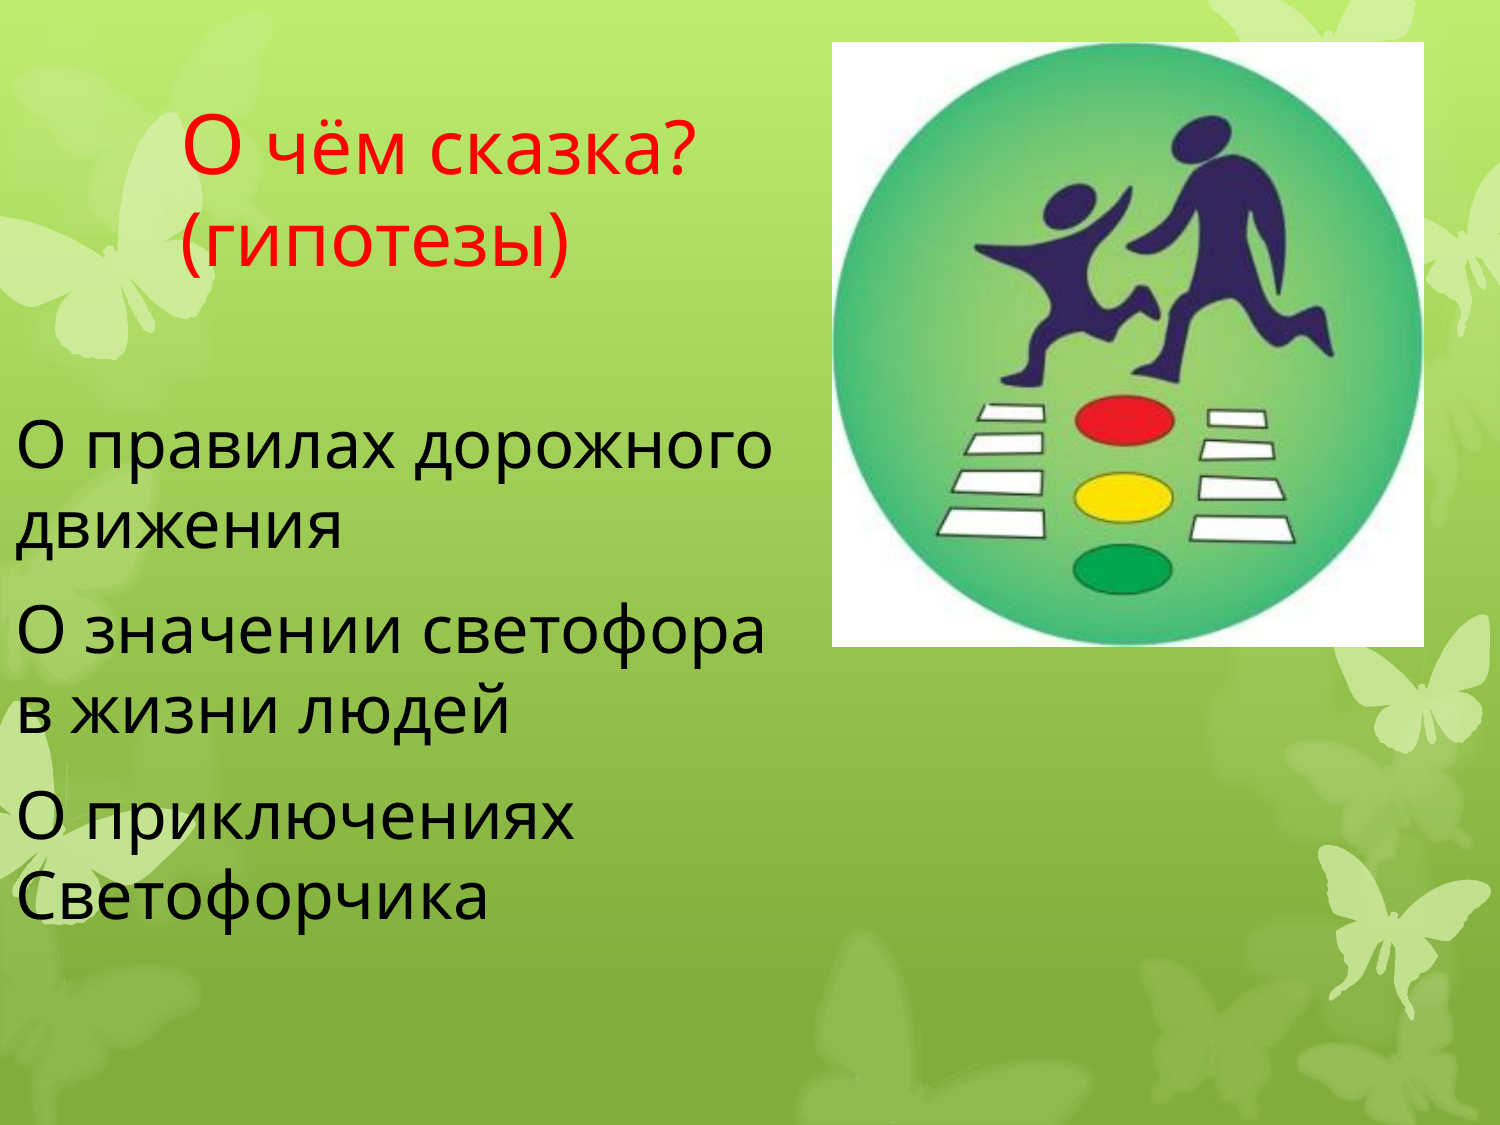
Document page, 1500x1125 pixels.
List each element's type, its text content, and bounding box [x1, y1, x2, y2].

title О чём сказка? (гипотезы) [165, 110, 826, 263]
list О правилах дорожного движения О значении светофора в жизни людей О приключениях Светофорчика [0, 373, 833, 962]
picture [832, 42, 1424, 647]
